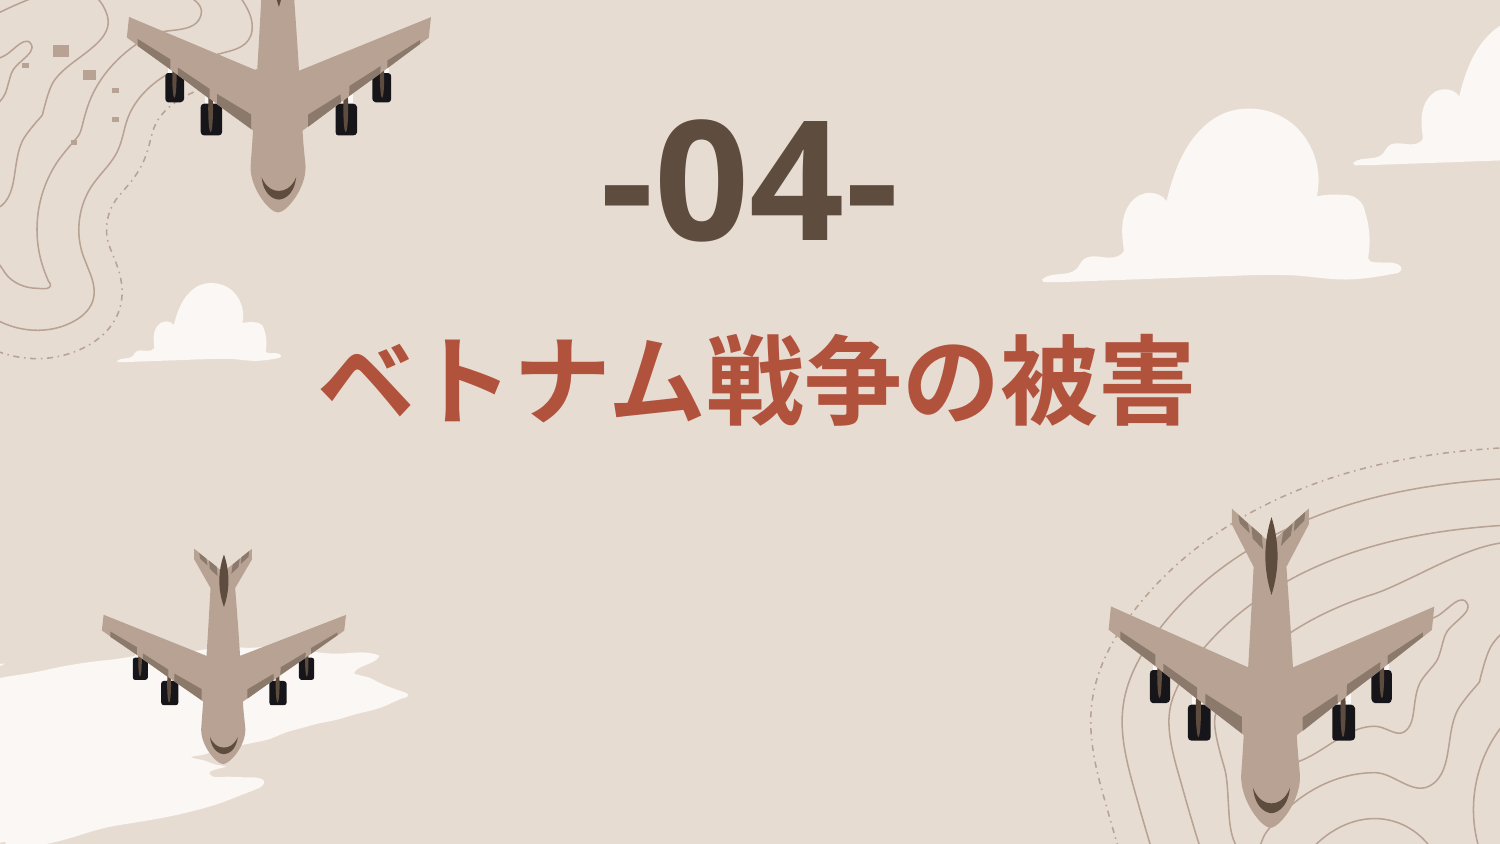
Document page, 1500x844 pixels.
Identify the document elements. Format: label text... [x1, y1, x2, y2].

title -04- [559, 110, 941, 229]
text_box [101, 548, 347, 765]
title ベトナム戦争の被害 [79, 229, 1435, 549]
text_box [1108, 508, 1435, 829]
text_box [126, 0, 432, 213]
